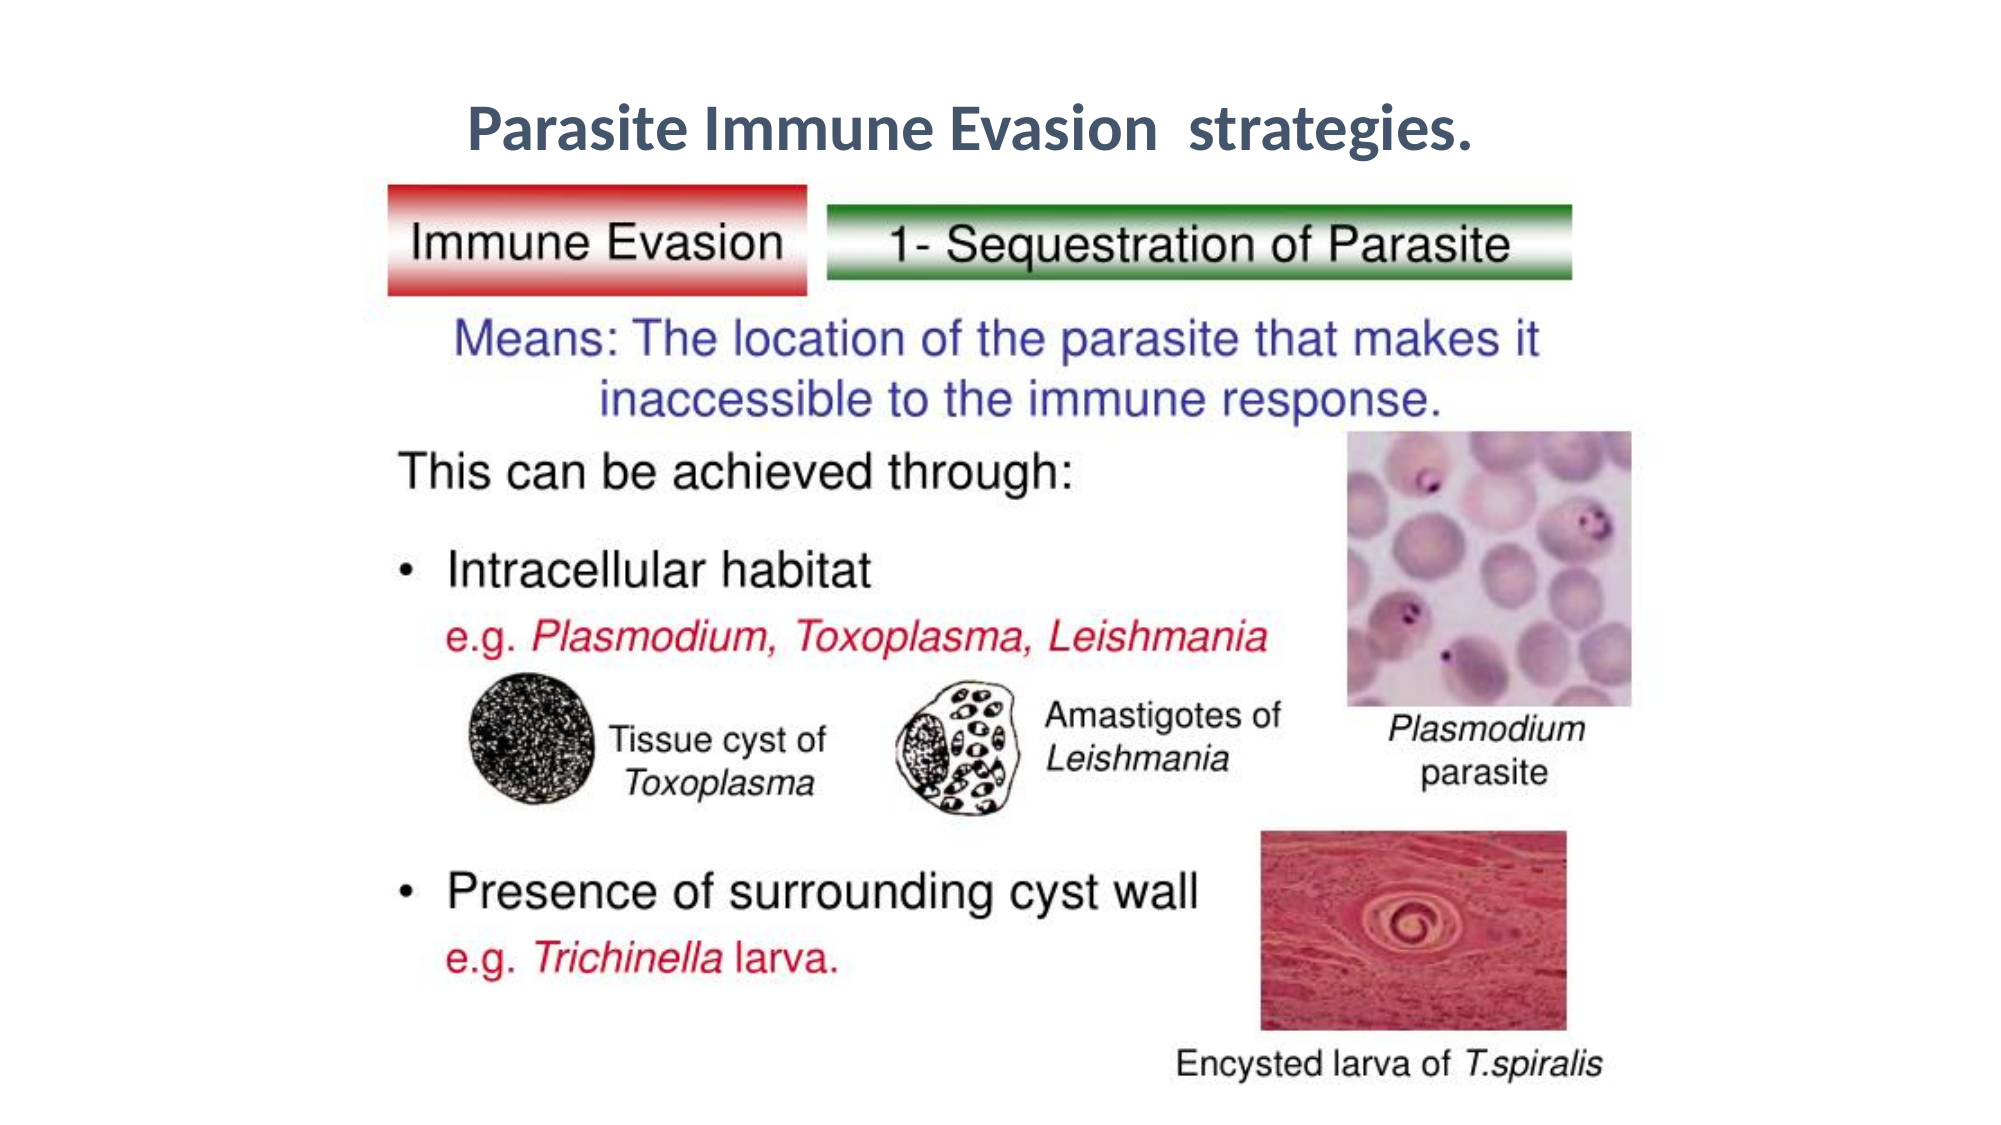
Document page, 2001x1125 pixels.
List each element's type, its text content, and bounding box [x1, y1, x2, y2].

picture [363, 149, 1659, 1122]
title Parasite Immune Evasion strategies. [137, 59, 1863, 278]
